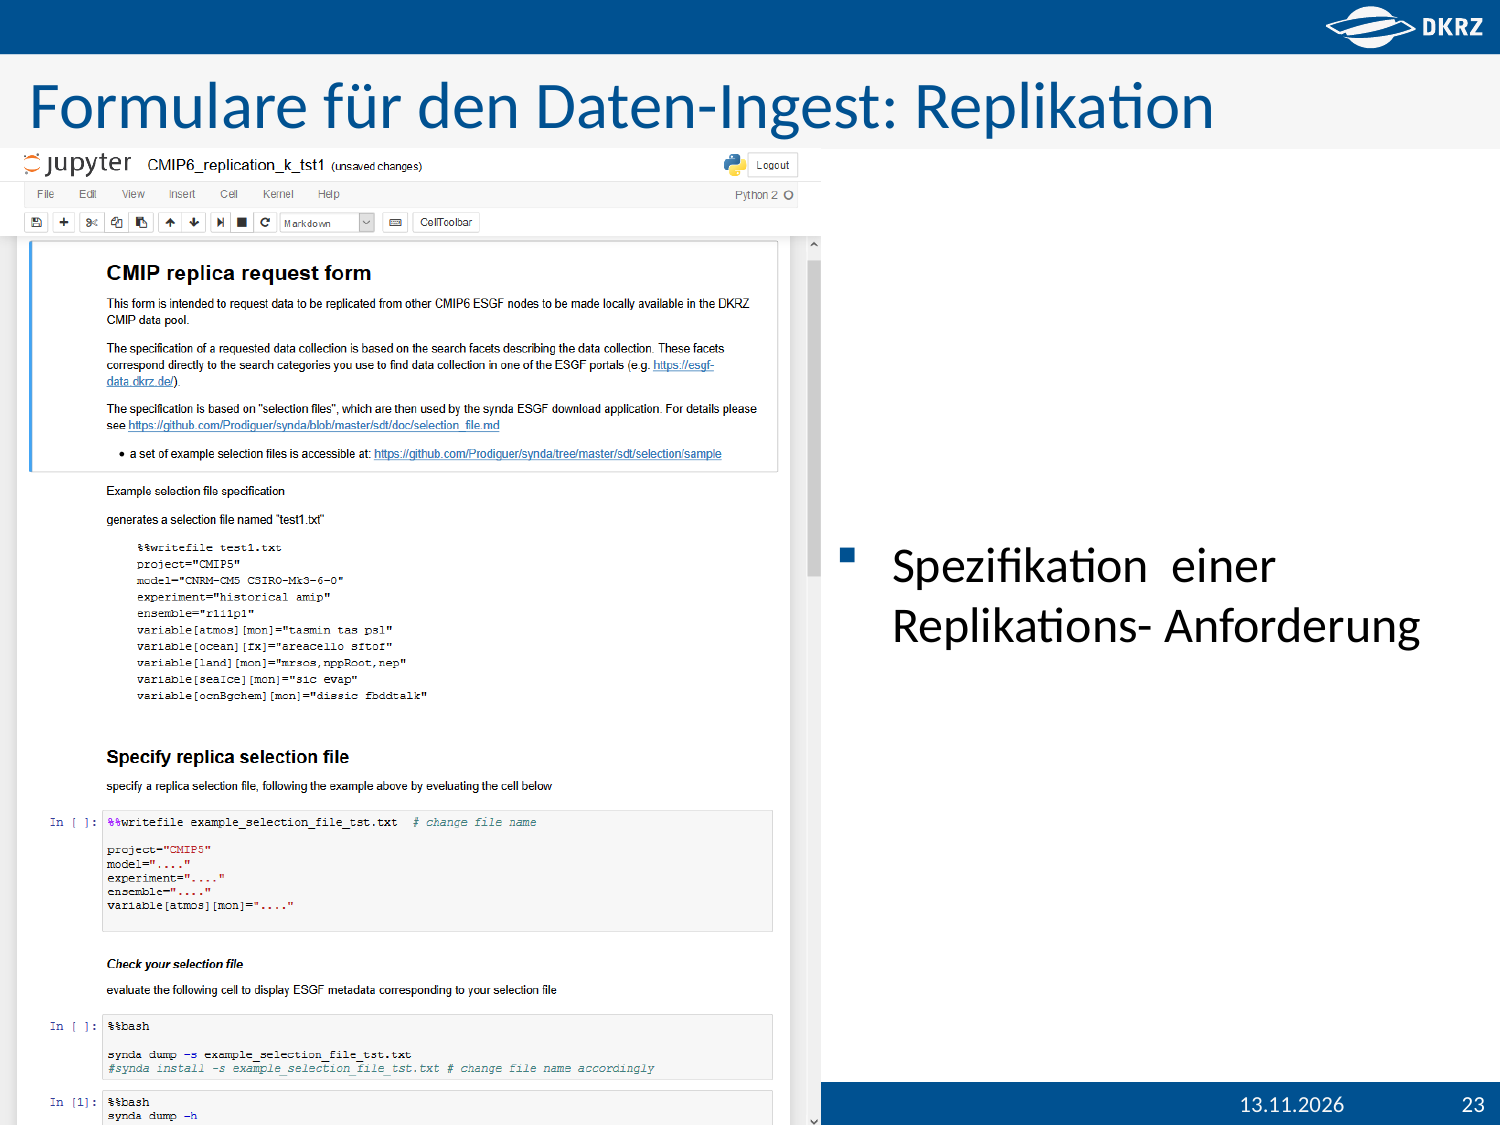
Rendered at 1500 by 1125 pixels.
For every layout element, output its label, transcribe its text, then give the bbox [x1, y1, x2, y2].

picture [0, 148, 822, 1125]
list Spezifikation einer Replikations- Anforderung [826, 196, 1500, 988]
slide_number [1187, 1082, 1360, 1125]
slide_number 23 [1376, 1082, 1500, 1125]
title Formulare für den Daten-Ingest: Replikation [0, 54, 1500, 149]
